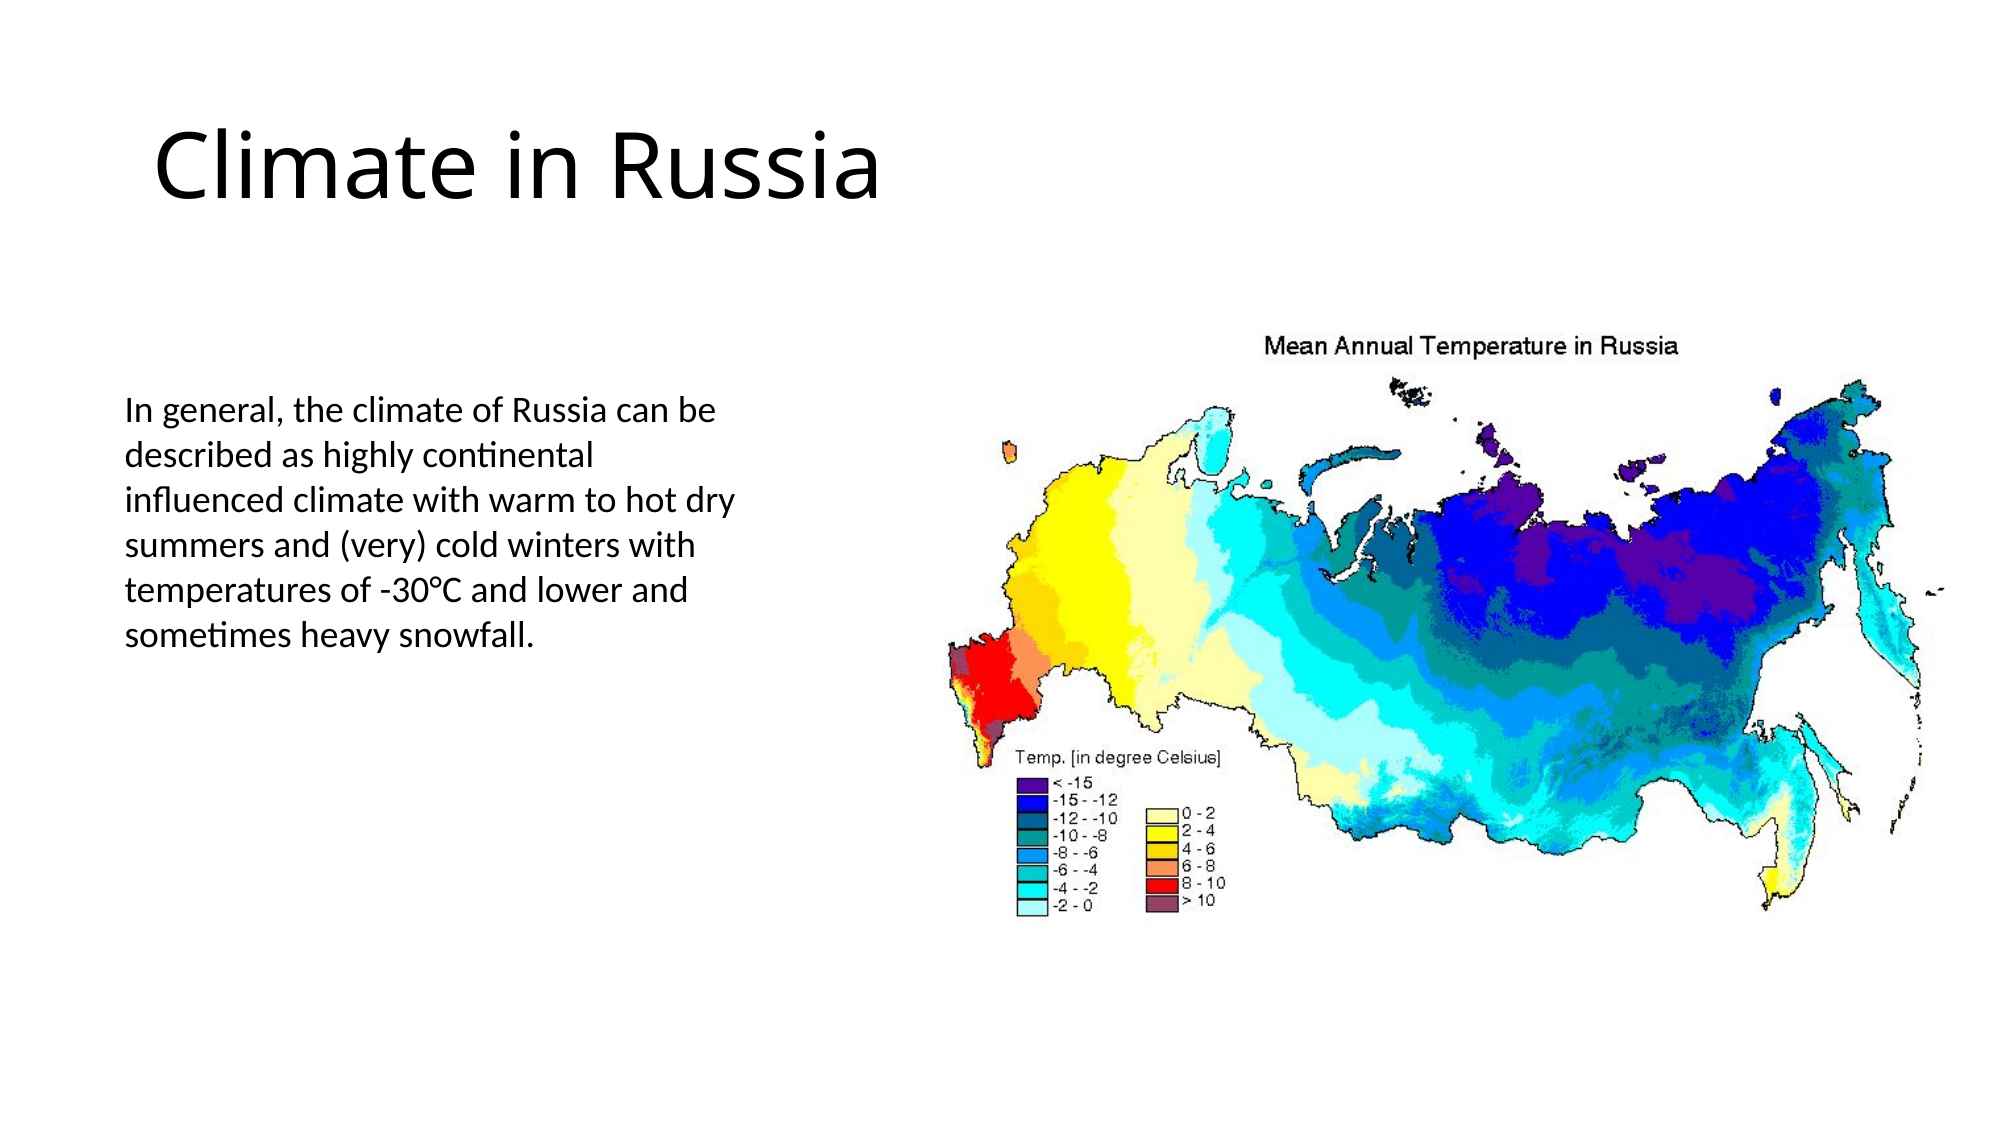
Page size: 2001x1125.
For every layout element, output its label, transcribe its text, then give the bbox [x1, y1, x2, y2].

title Climate in Russia [137, 59, 1863, 278]
text_box In general, the climate of Russia can be described as highly continental influenced climate with warm to hot dry summers and (very) cold winters with temperatures of -30°C and lower and sometimes heavy snowfall. [109, 378, 767, 663]
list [900, 311, 1976, 972]
